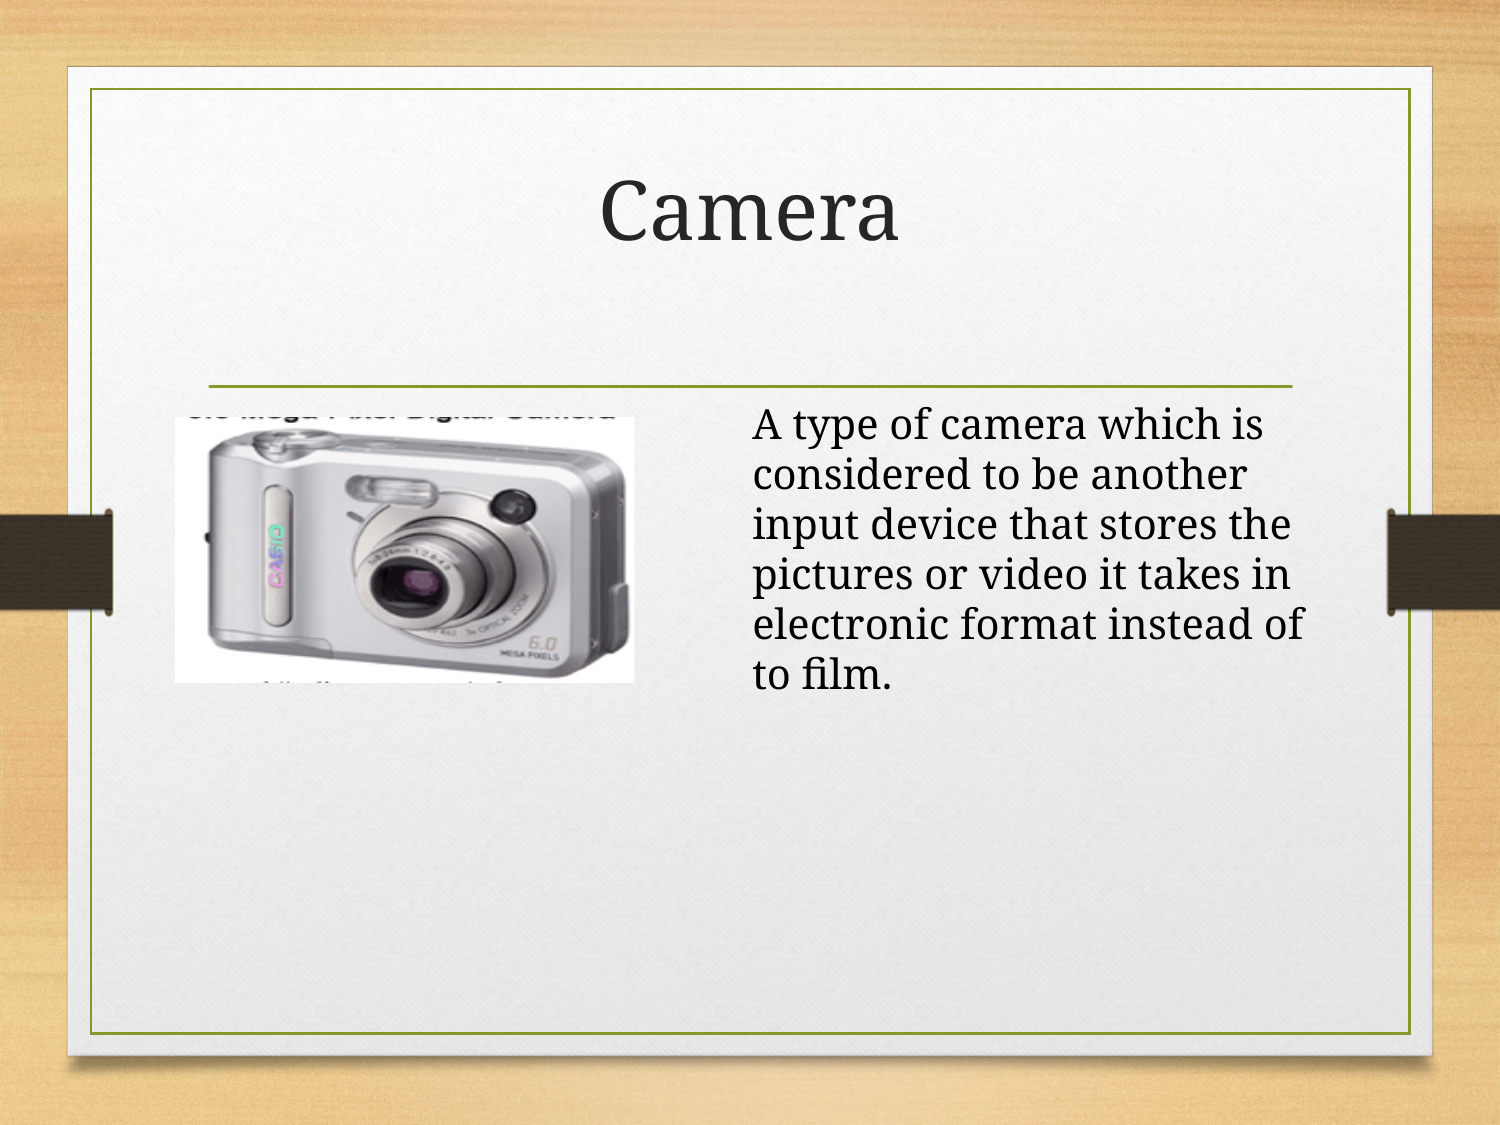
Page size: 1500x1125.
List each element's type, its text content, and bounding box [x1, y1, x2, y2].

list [174, 417, 635, 683]
title Camera [193, 150, 1309, 365]
text_box A type of camera which is considered to be another input device that stores the pictures or video it takes in electronic format instead of to film. [737, 390, 1325, 706]
picture [0, 0, 1500, 1125]
